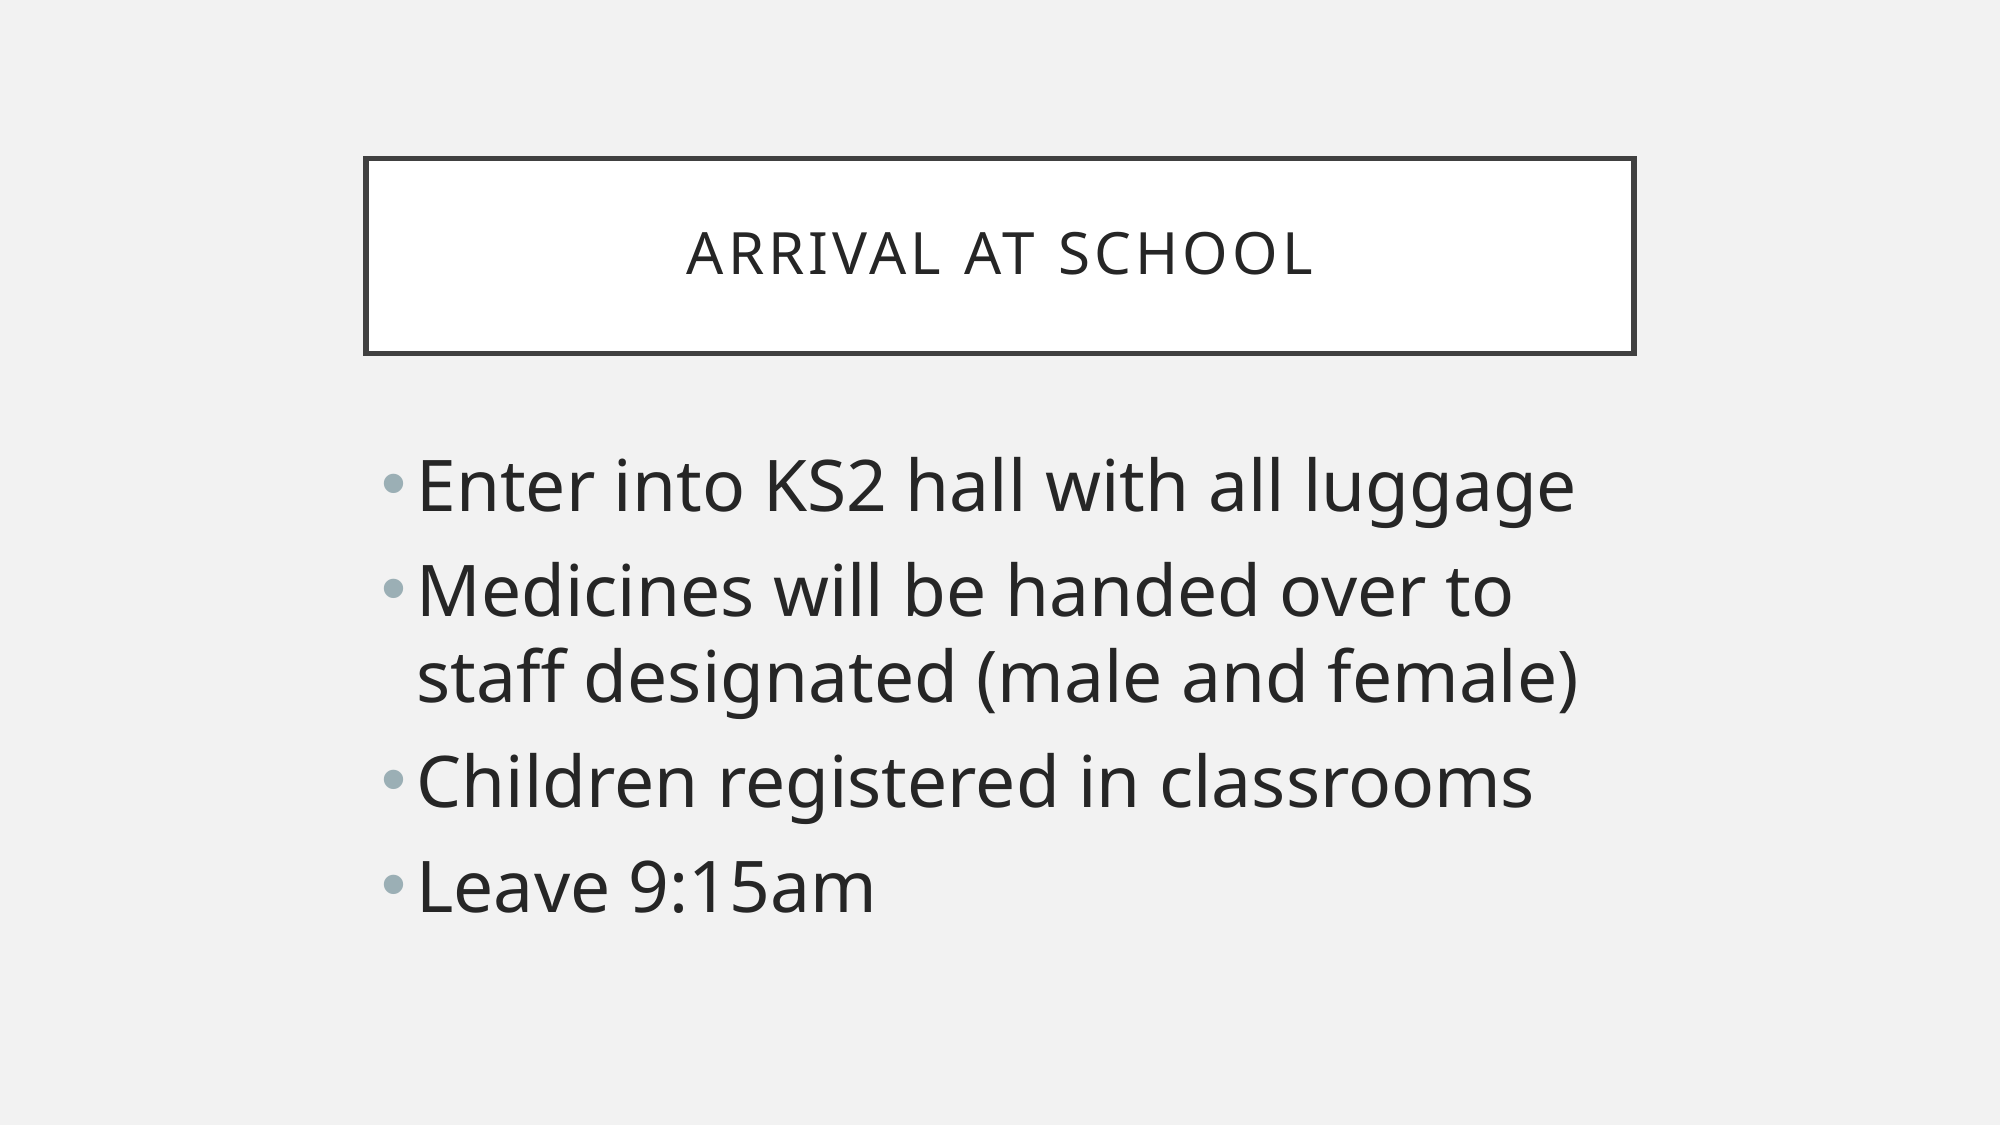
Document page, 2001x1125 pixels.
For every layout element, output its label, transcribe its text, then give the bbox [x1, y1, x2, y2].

title Arrival at school [363, 156, 1637, 356]
list Enter into KS2 hall with all luggage Medicines will be handed over to staff designated (male and female) Children registered in classrooms Leave 9:15am [366, 432, 1634, 942]
